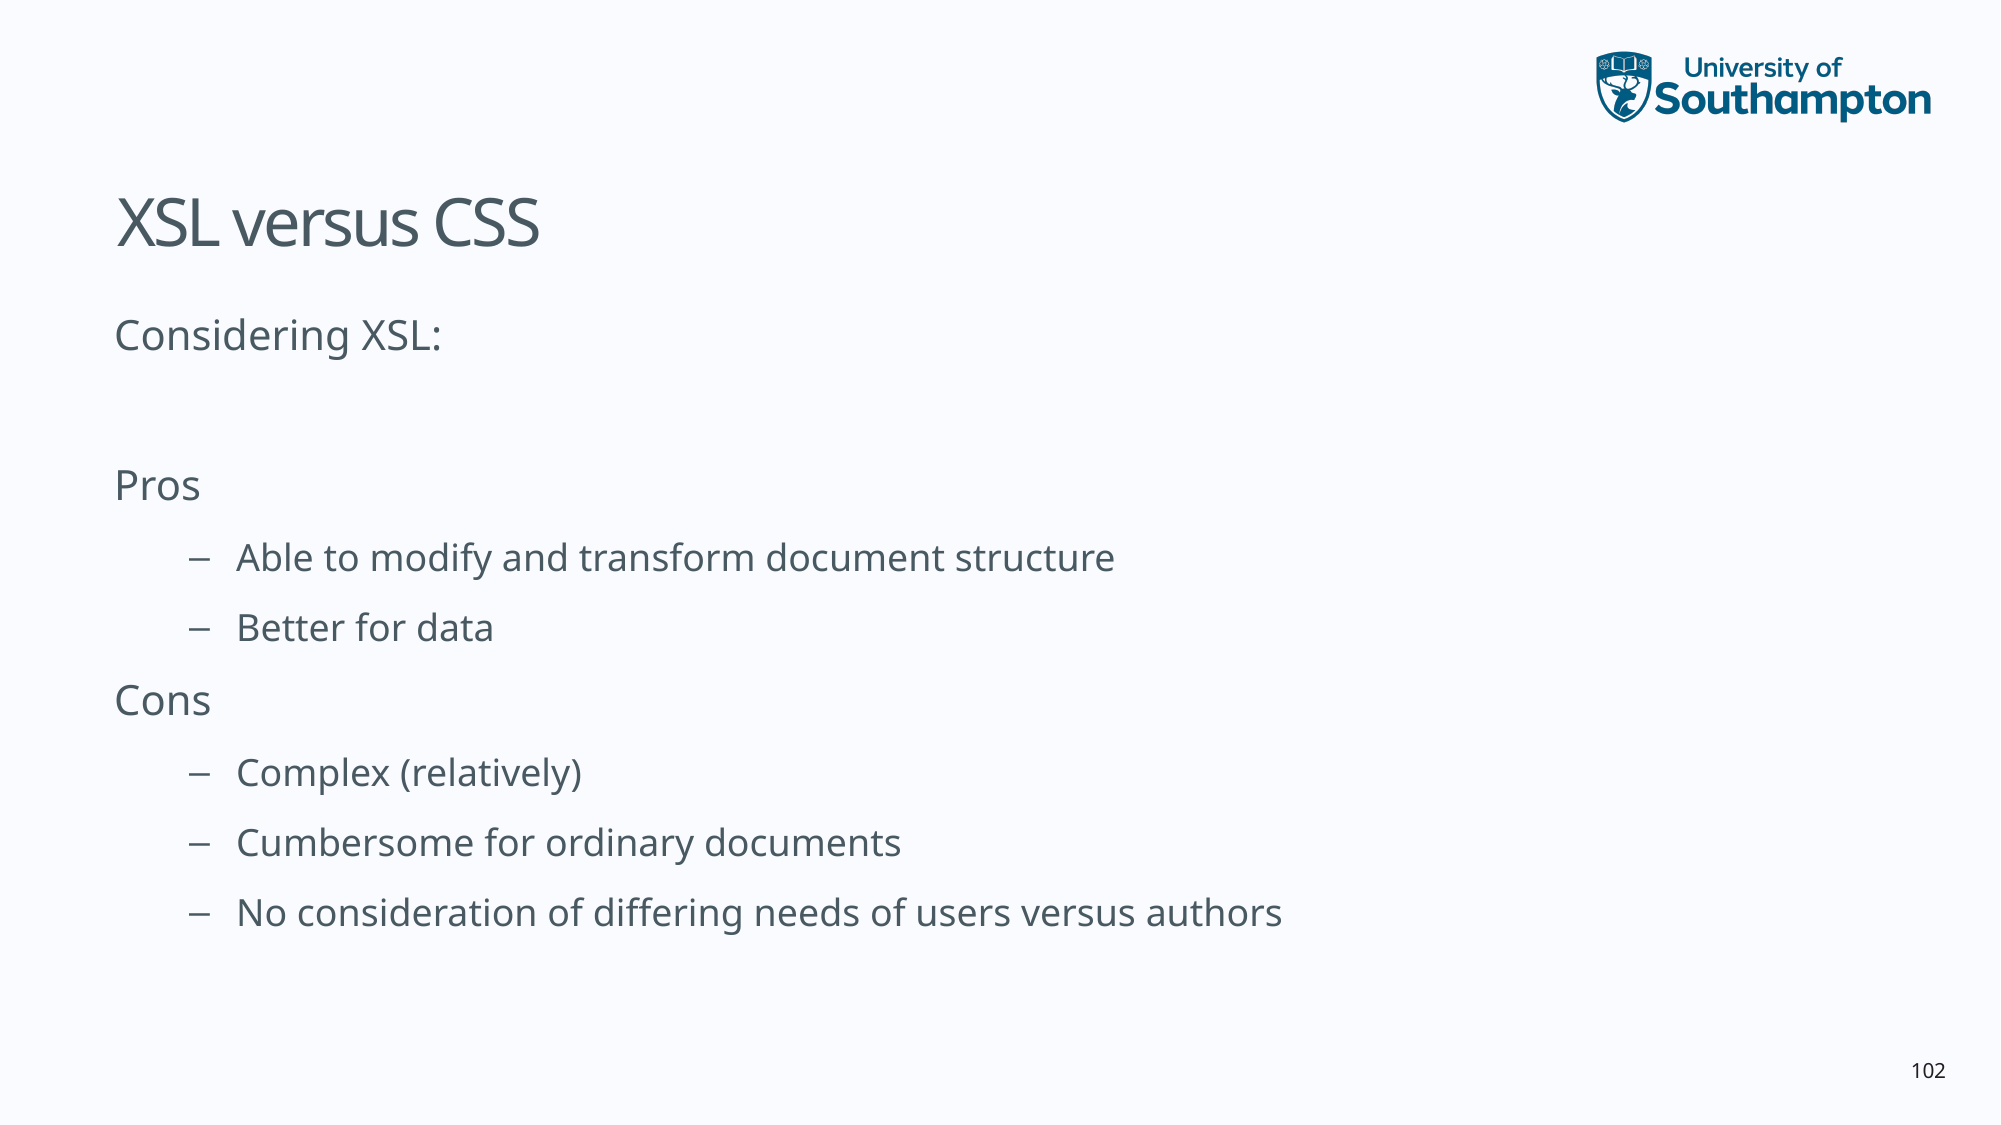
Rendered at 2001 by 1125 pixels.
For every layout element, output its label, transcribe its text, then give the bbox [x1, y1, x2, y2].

picture [1626, 78, 1648, 111]
picture [1527, 0, 2000, 220]
title XSL versus CSS [102, 113, 1882, 268]
picture [1626, 76, 1636, 88]
picture [1823, 97, 1830, 113]
picture [1689, 97, 1698, 108]
list Considering XSL: Pros Able to modify and transform document structure Better for data Cons Complex (relatively) Cumbersome for ordinary documents No consideration of differing needs of users versus authors [102, 302, 1885, 1022]
picture [1782, 97, 1791, 108]
picture [1808, 97, 1815, 113]
picture [1607, 76, 1624, 88]
picture [1758, 97, 1766, 113]
picture [1600, 80, 1617, 111]
picture [1847, 97, 1857, 108]
picture [1730, 97, 1736, 113]
